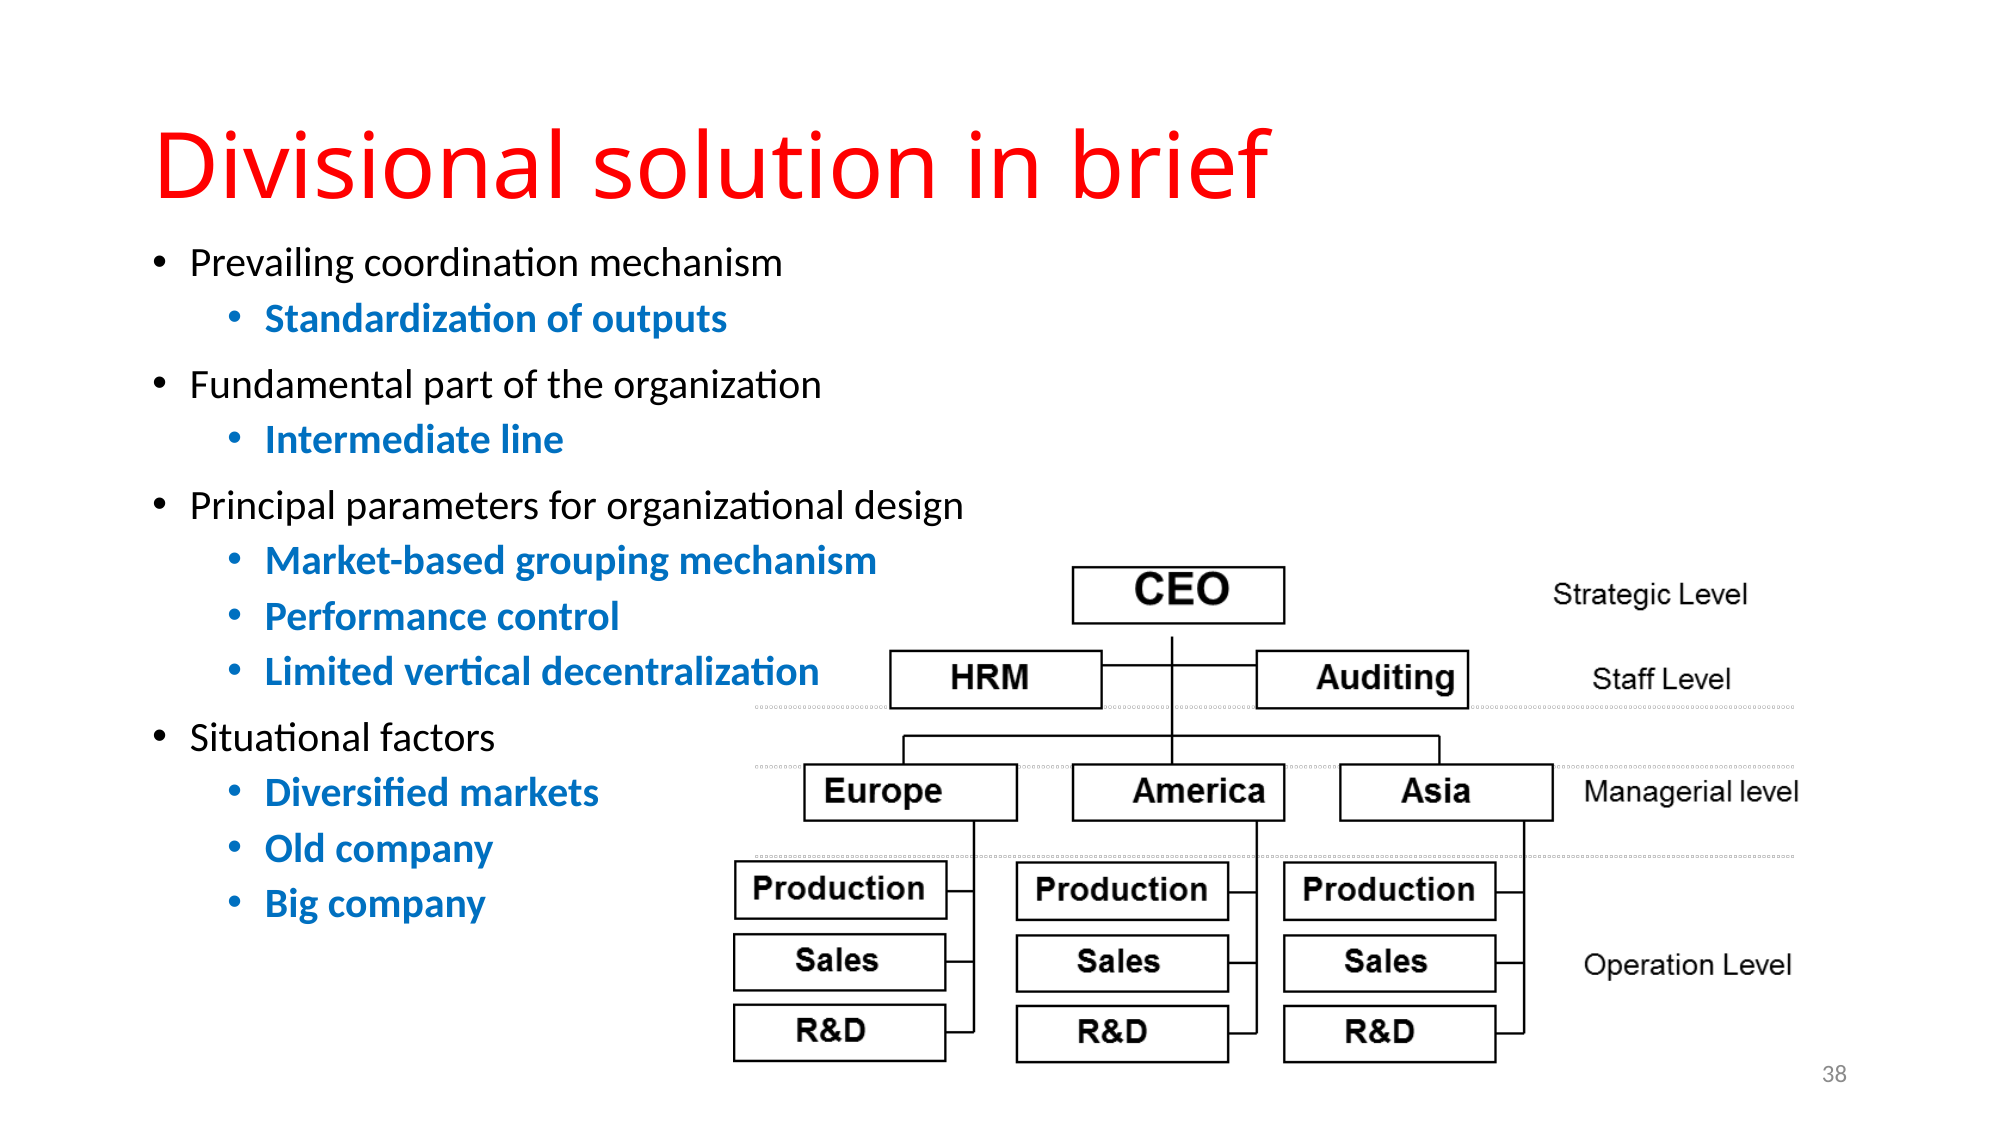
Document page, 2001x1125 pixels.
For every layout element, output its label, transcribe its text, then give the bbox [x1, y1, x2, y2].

list Prevailing coordination mechanism Standardization of outputs Fundamental part of the organization Intermediate line Principal parameters for organizational design Market-based grouping mechanism Performance control Limited vertical decentralization Situational factors Diversified markets Old company Big company [137, 233, 1863, 948]
slide_number 38 [1412, 1042, 1863, 1103]
picture [733, 547, 1819, 1073]
title Divisional solution in brief [137, 59, 1863, 233]
